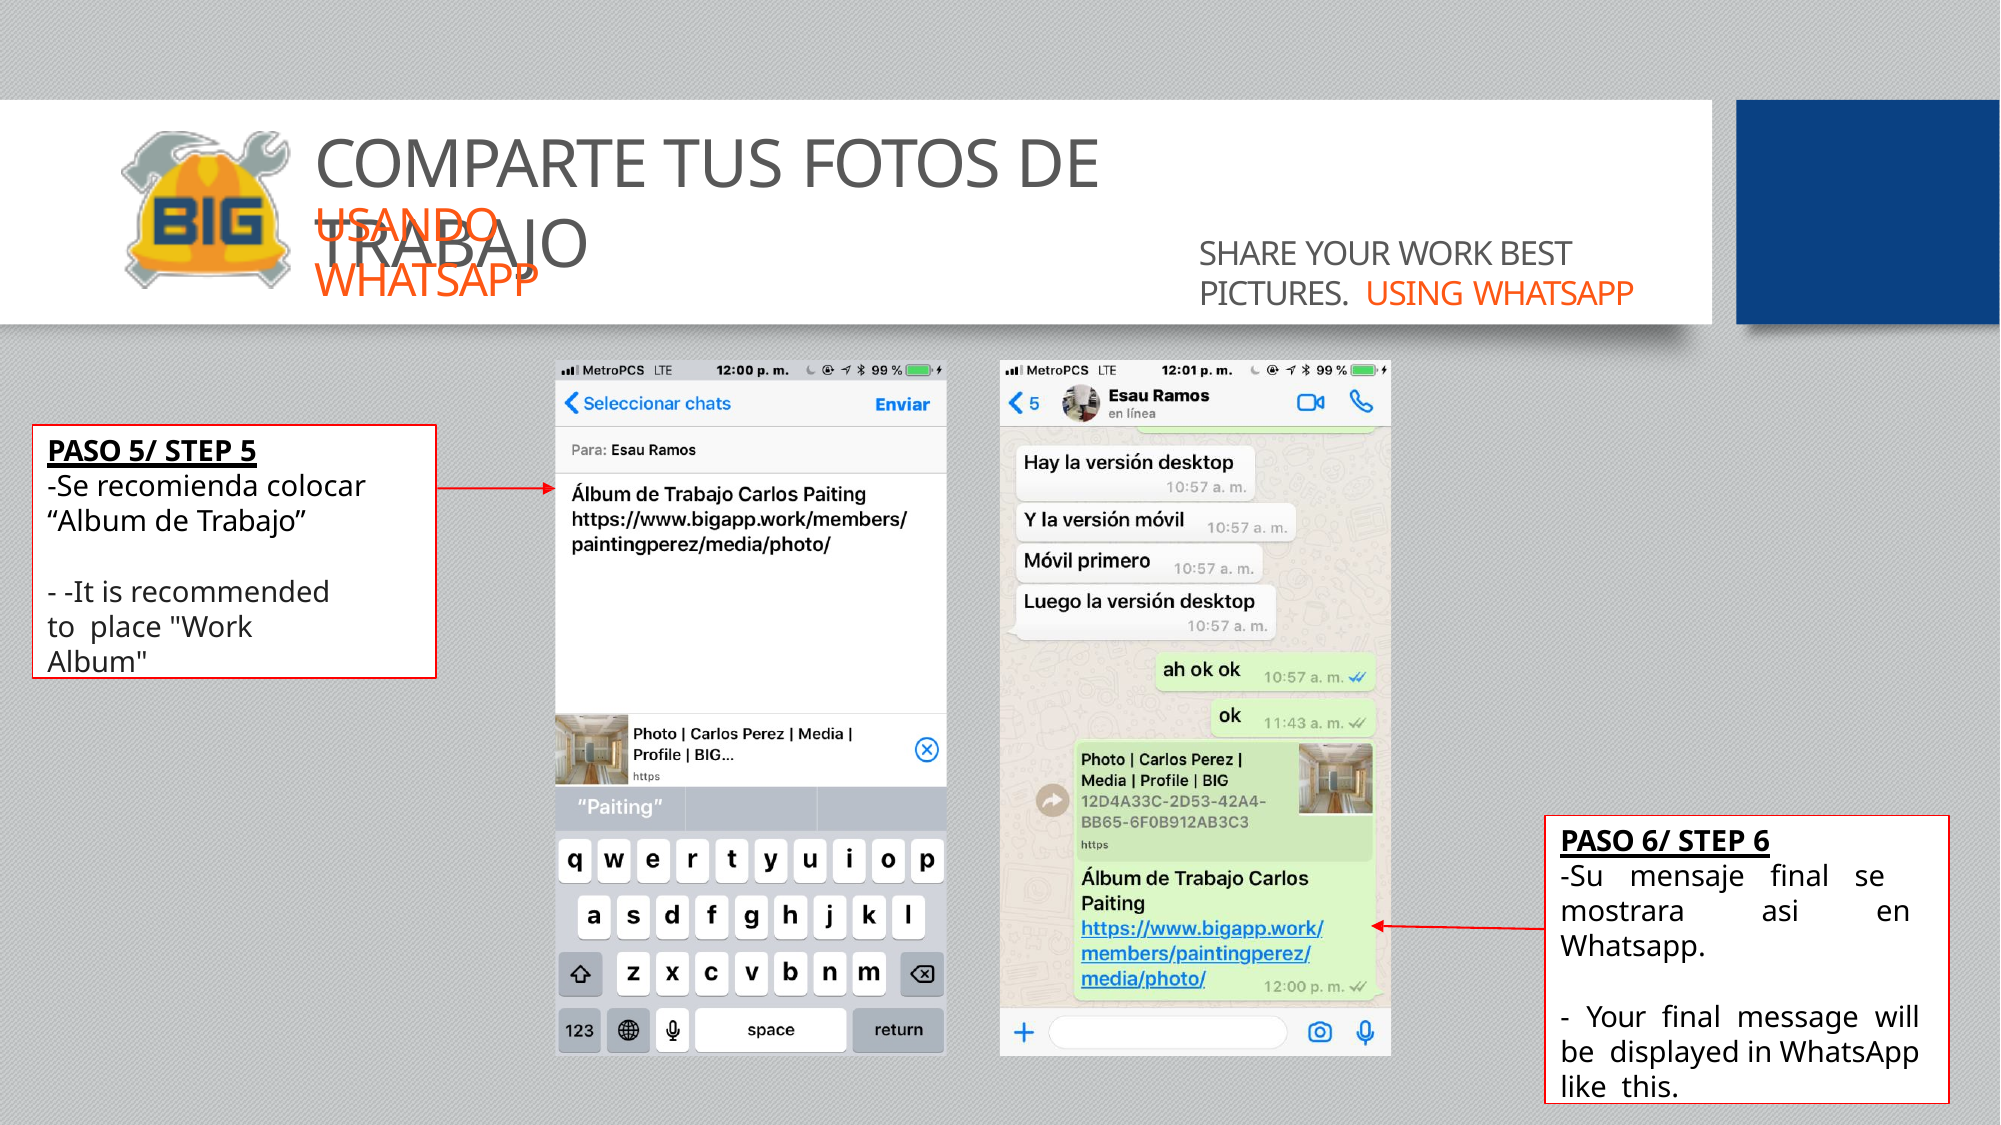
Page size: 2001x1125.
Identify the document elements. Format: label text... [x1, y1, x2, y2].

text_box [437, 482, 556, 495]
text_box [999, 360, 1392, 1056]
text_box SHARE YOUR WORK BEST PICTURES. USING WHATSAPP [1196, 229, 1704, 312]
text_box PASO 6/ STEP 6 -Su mensaje final se mostrara asi en Whatsapp. - Your final message will be displayed in WhatsApp like this. [1545, 815, 1950, 1104]
text_box PASO 5/ STEP 5 -Se recomienda colocar “Album de Trabajo” - -It is recommended to place "Work Album" [32, 425, 436, 679]
text_box [555, 360, 947, 1056]
text_box [1371, 919, 1546, 933]
text_box USANDO WHATSAPP [312, 193, 729, 306]
text_box [121, 131, 291, 289]
title COMPARTE TUS FOTOS DE TRABAJO [312, 118, 1358, 309]
picture [0, 0, 2000, 1125]
